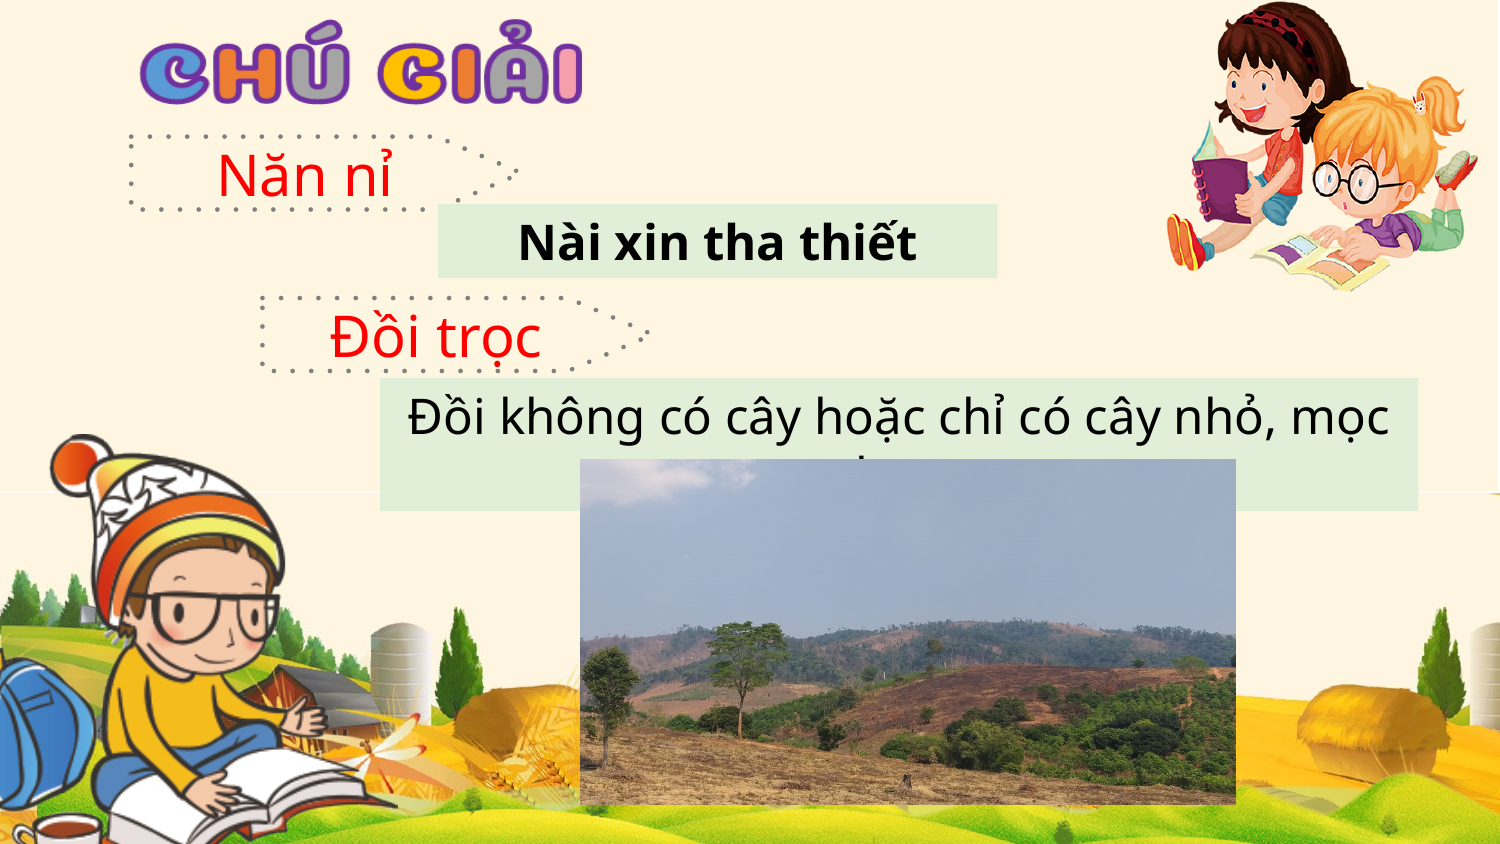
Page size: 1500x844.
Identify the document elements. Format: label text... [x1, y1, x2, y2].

text_box Năn nỉ [131, 142, 522, 210]
text_box Đồi không có cây hoặc chỉ có cây nhỏ, mọc thưa. [380, 377, 1419, 511]
text_box Nài xin tha thiết [438, 204, 998, 279]
picture [124, 18, 626, 134]
text_box Đồi trọc [262, 298, 653, 371]
picture [1165, 0, 1478, 292]
picture [0, 434, 1500, 844]
